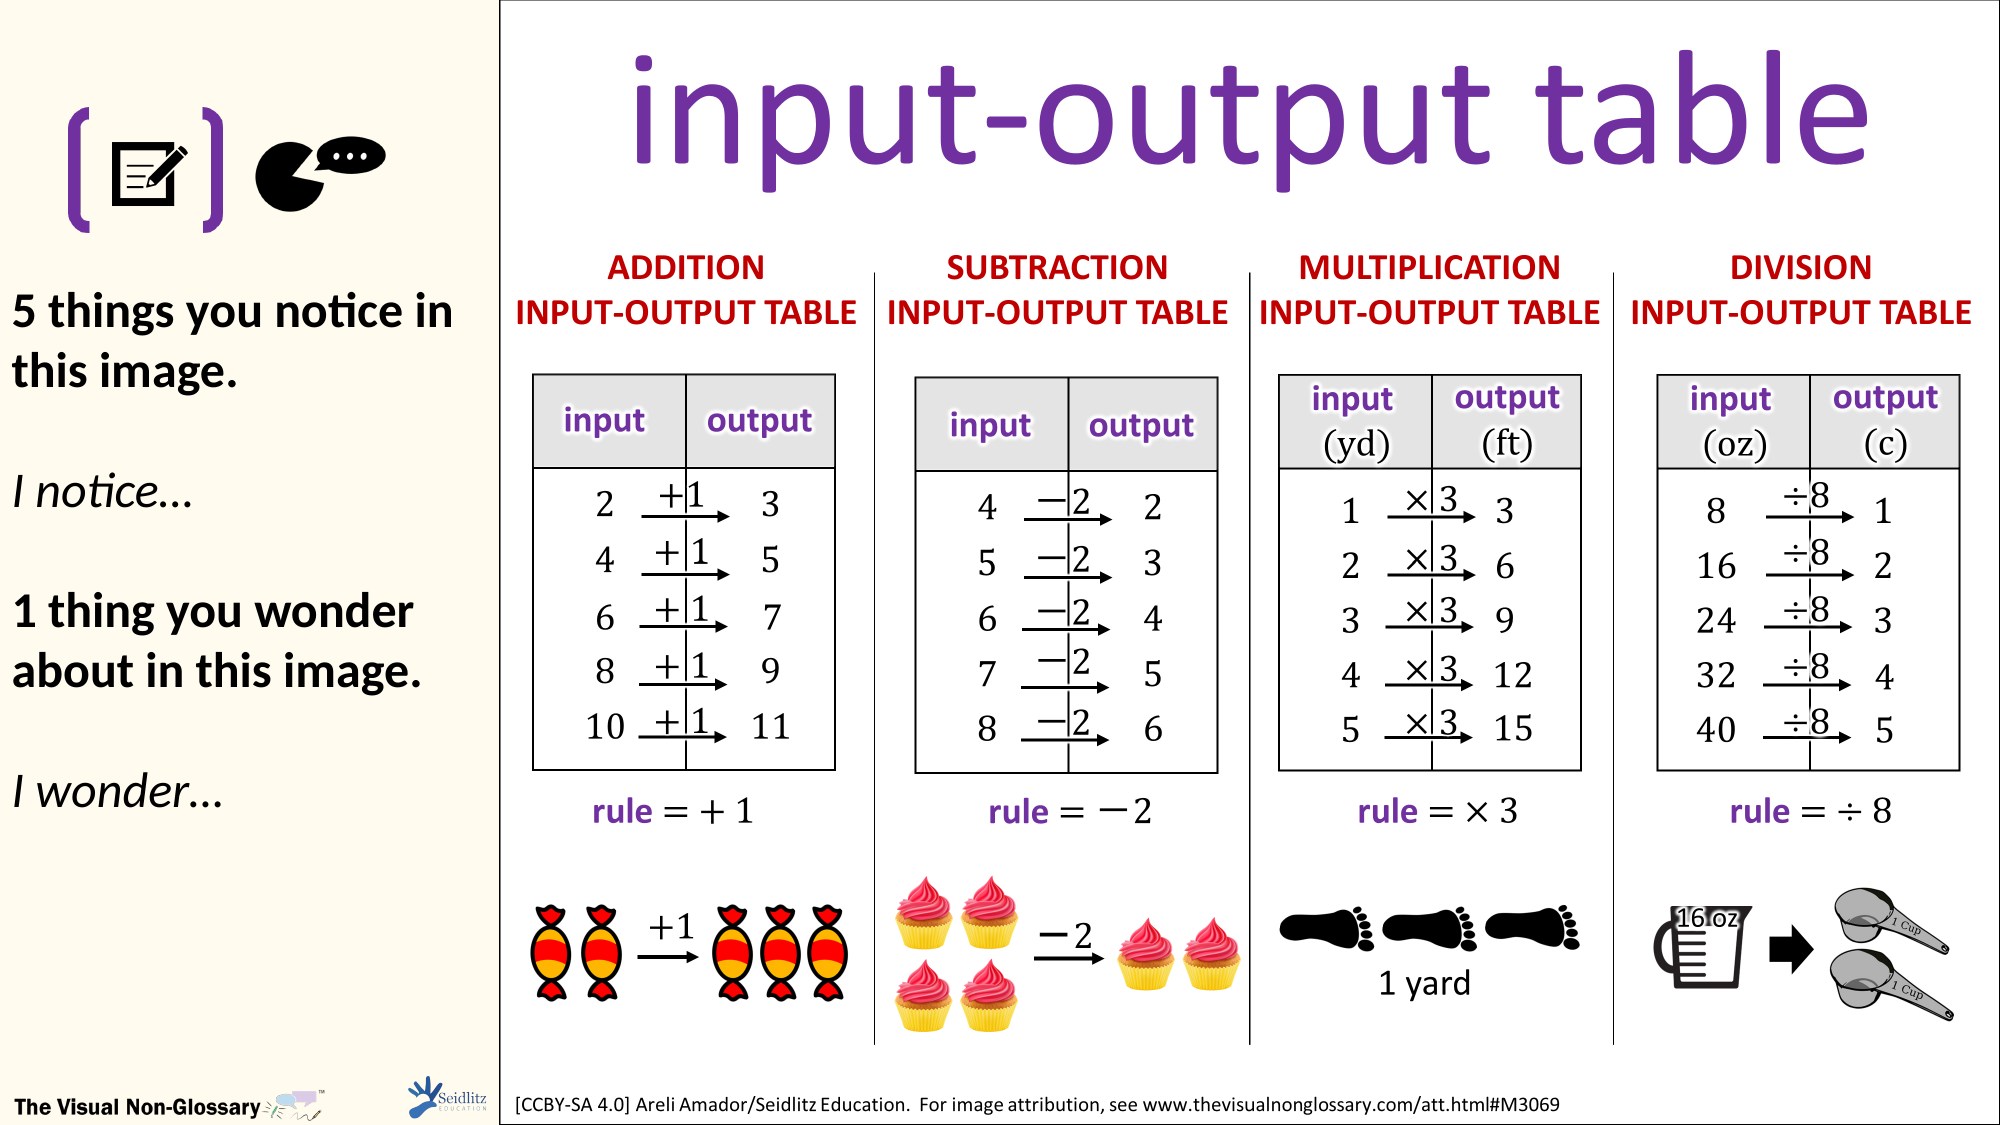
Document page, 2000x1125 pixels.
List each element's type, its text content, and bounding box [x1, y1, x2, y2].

picture [403, 1073, 495, 1125]
picture [499, 0, 2000, 1125]
picture [68, 107, 223, 233]
picture [0, 1084, 328, 1125]
text_box 5 things you notice in this image. I notice… 1 thing you wonder about in this image. I wonder… [0, 269, 494, 825]
picture [254, 136, 386, 212]
